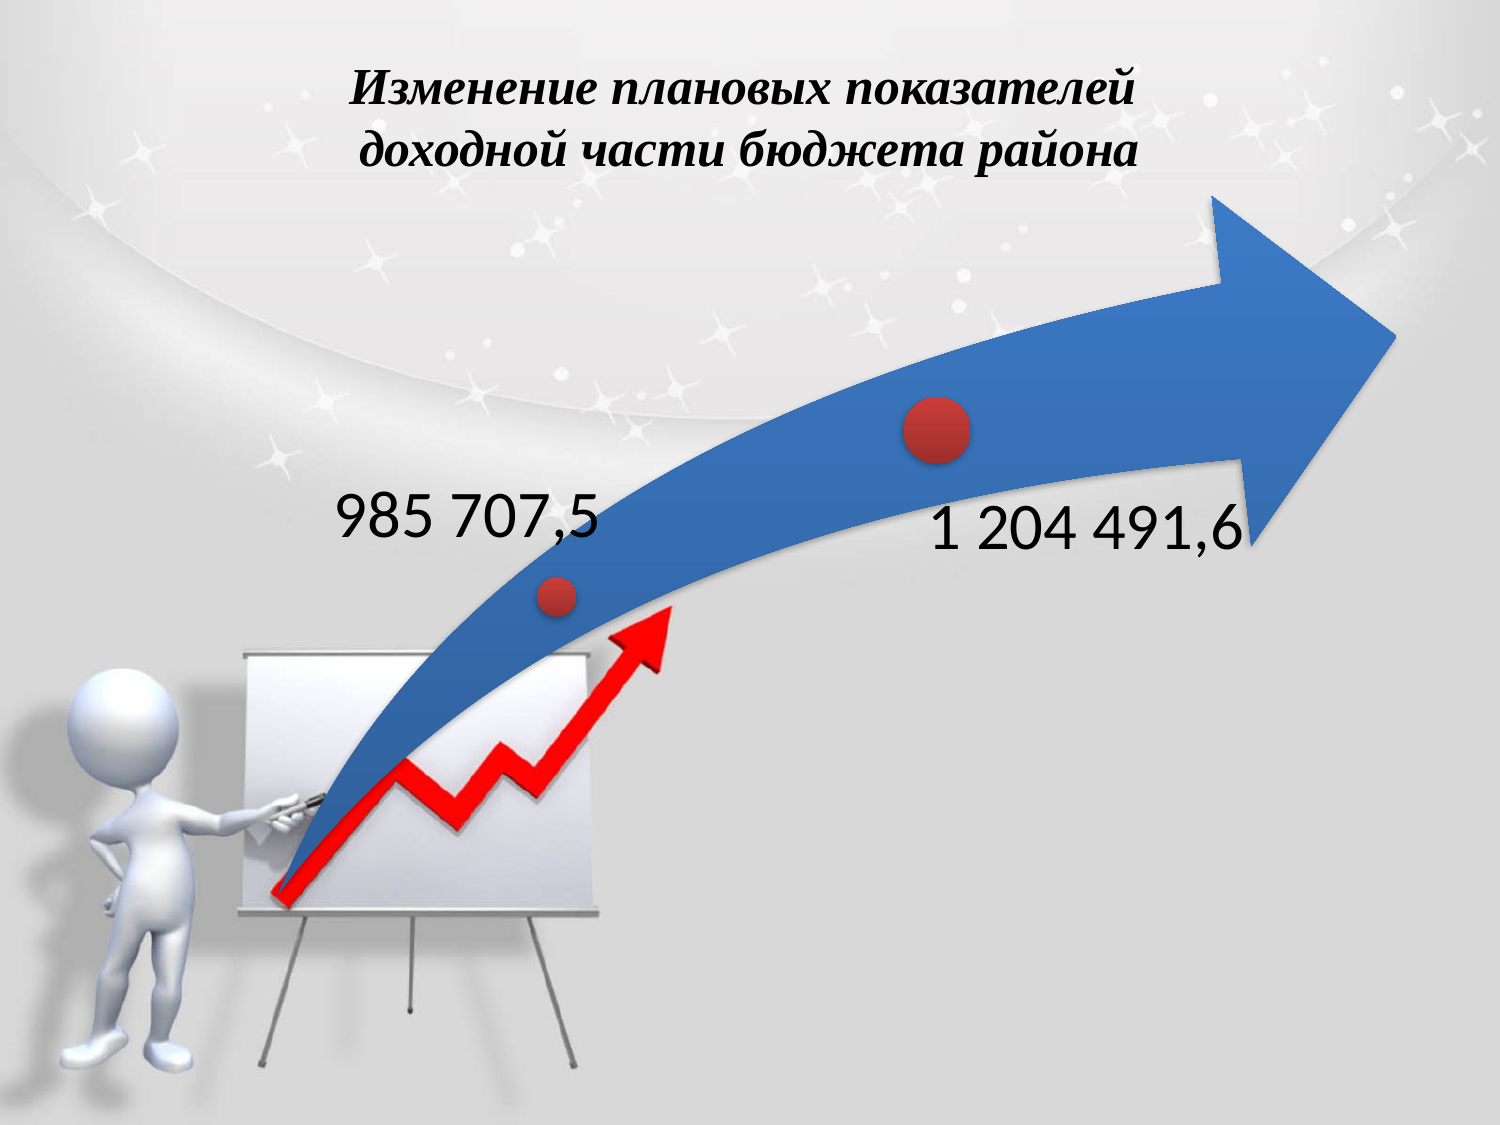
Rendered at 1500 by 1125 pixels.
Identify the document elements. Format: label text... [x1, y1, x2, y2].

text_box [249, 196, 1424, 897]
picture [0, 0, 1500, 1125]
title Изменение плановых показателей доходной части бюджета района [75, 45, 1425, 185]
